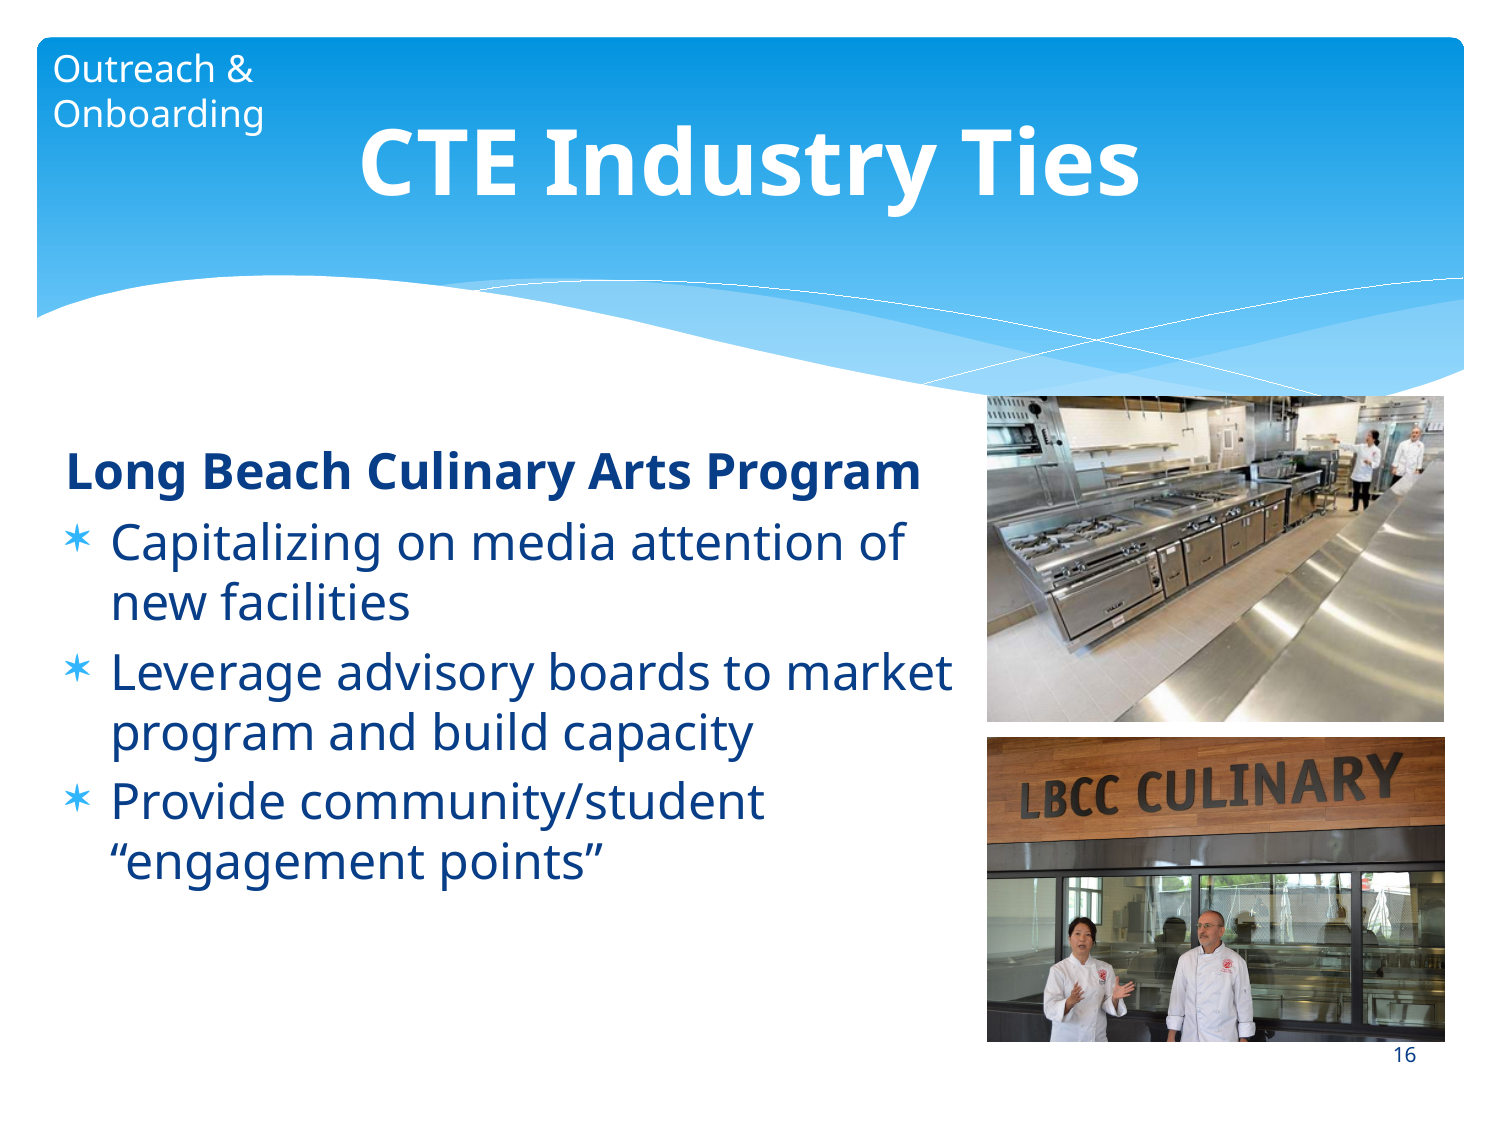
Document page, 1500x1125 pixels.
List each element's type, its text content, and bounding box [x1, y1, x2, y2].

picture [987, 737, 1445, 1043]
picture [987, 396, 1444, 723]
title CTE Industry Ties [75, 55, 1425, 261]
slide_number 16 [1309, 1025, 1500, 1086]
text_box Outreach & Onboarding [37, 37, 313, 143]
list Long Beach Culinary Arts Program Capitalizing on media attention of new facilities Leverage advisory boards to market program and build capacity Provide community/student “engagement points” [50, 432, 975, 1063]
